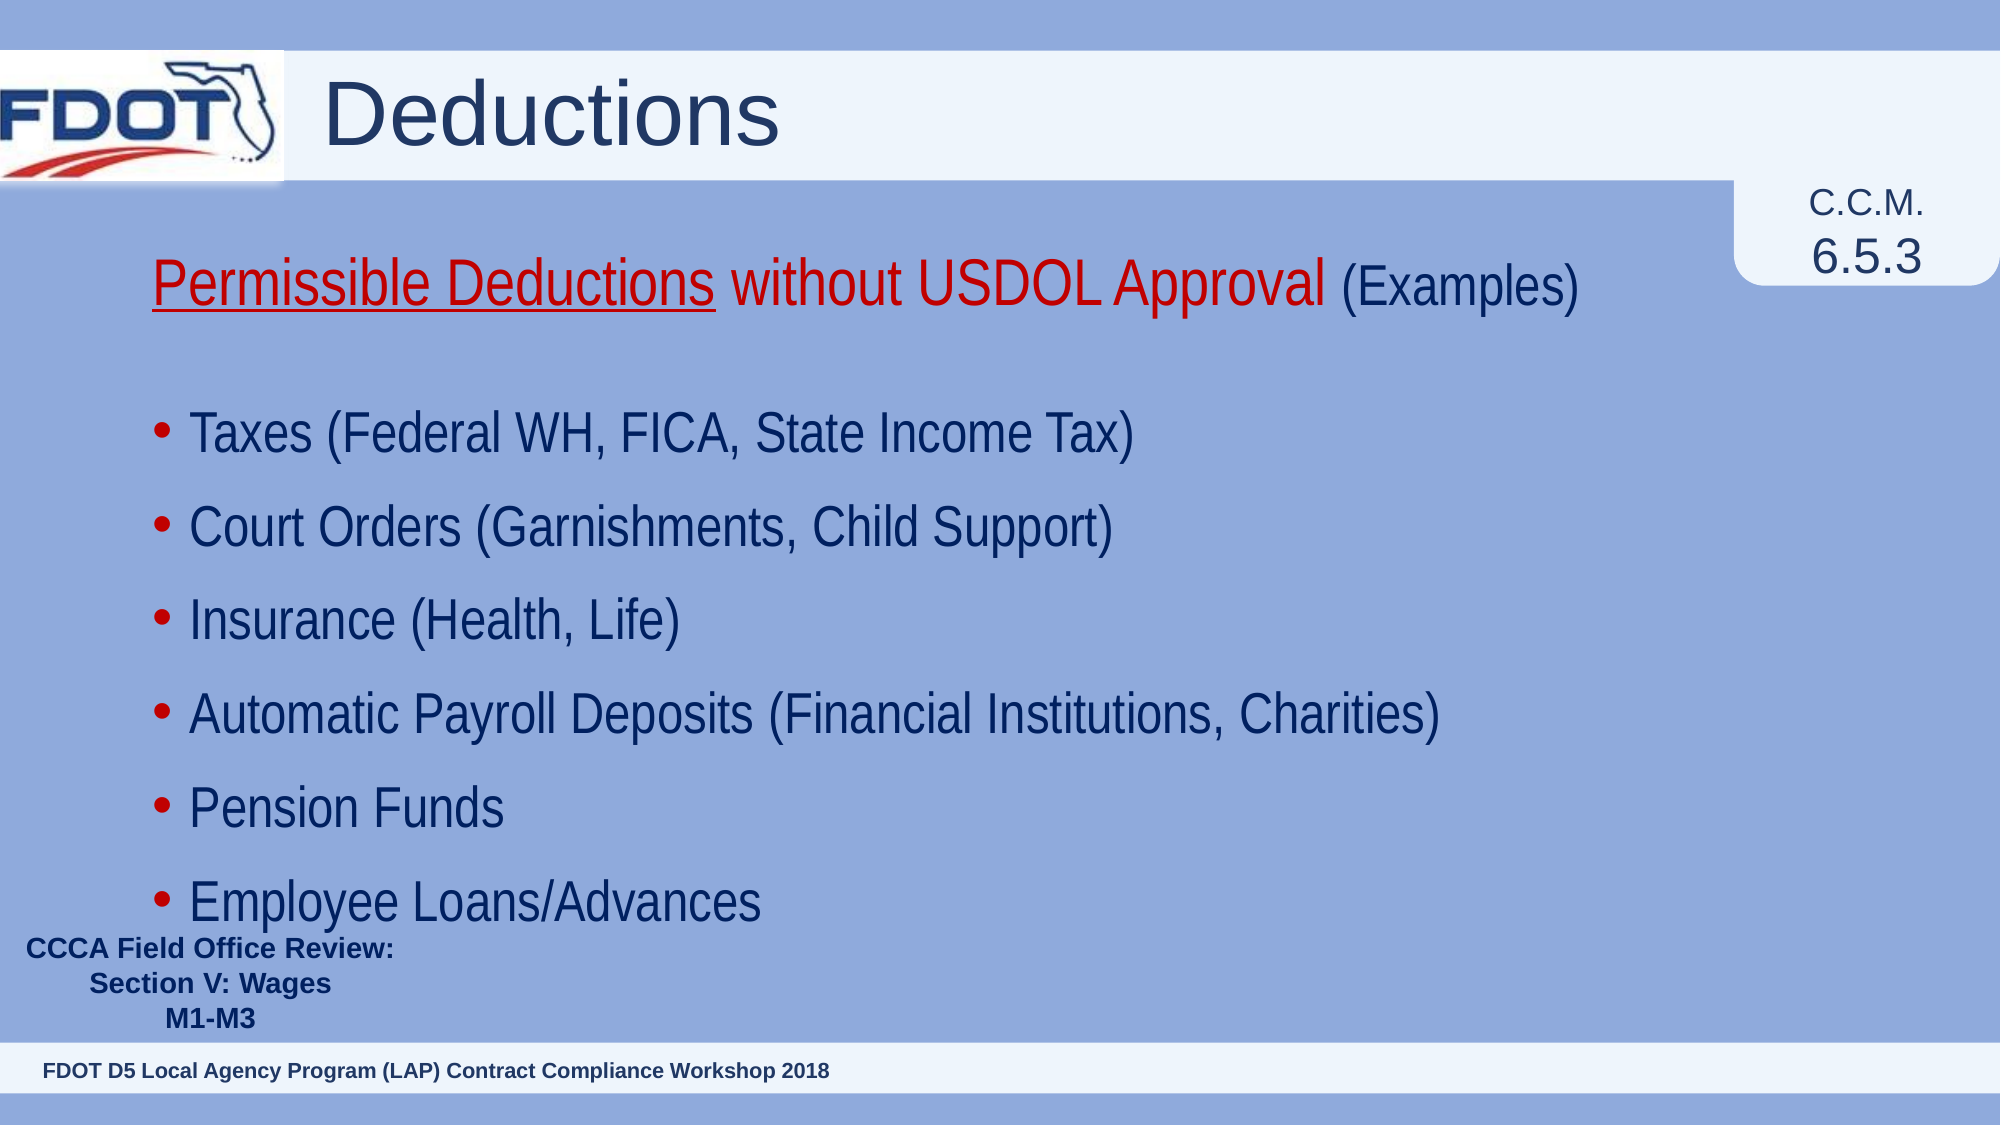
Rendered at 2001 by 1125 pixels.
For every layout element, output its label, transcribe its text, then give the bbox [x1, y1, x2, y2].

list Permissible Deductions without USDOL Approval (Examples) Taxes (Federal WH, FICA, State Income Tax) Court Orders (Garnishments, Child Support) Insurance (Health, Life) Automatic Payroll Deposits (Financial Institutions, Charities) Pension Funds Employee Loans/Advances [137, 231, 1863, 946]
title Deductions [307, 50, 2000, 181]
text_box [1733, 101, 2000, 292]
picture [0, 50, 284, 181]
slide_number 91 [1412, 1042, 1863, 1103]
text_box CCCA Field Office Review: Section V: Wages M1-M3 [0, 922, 478, 1042]
